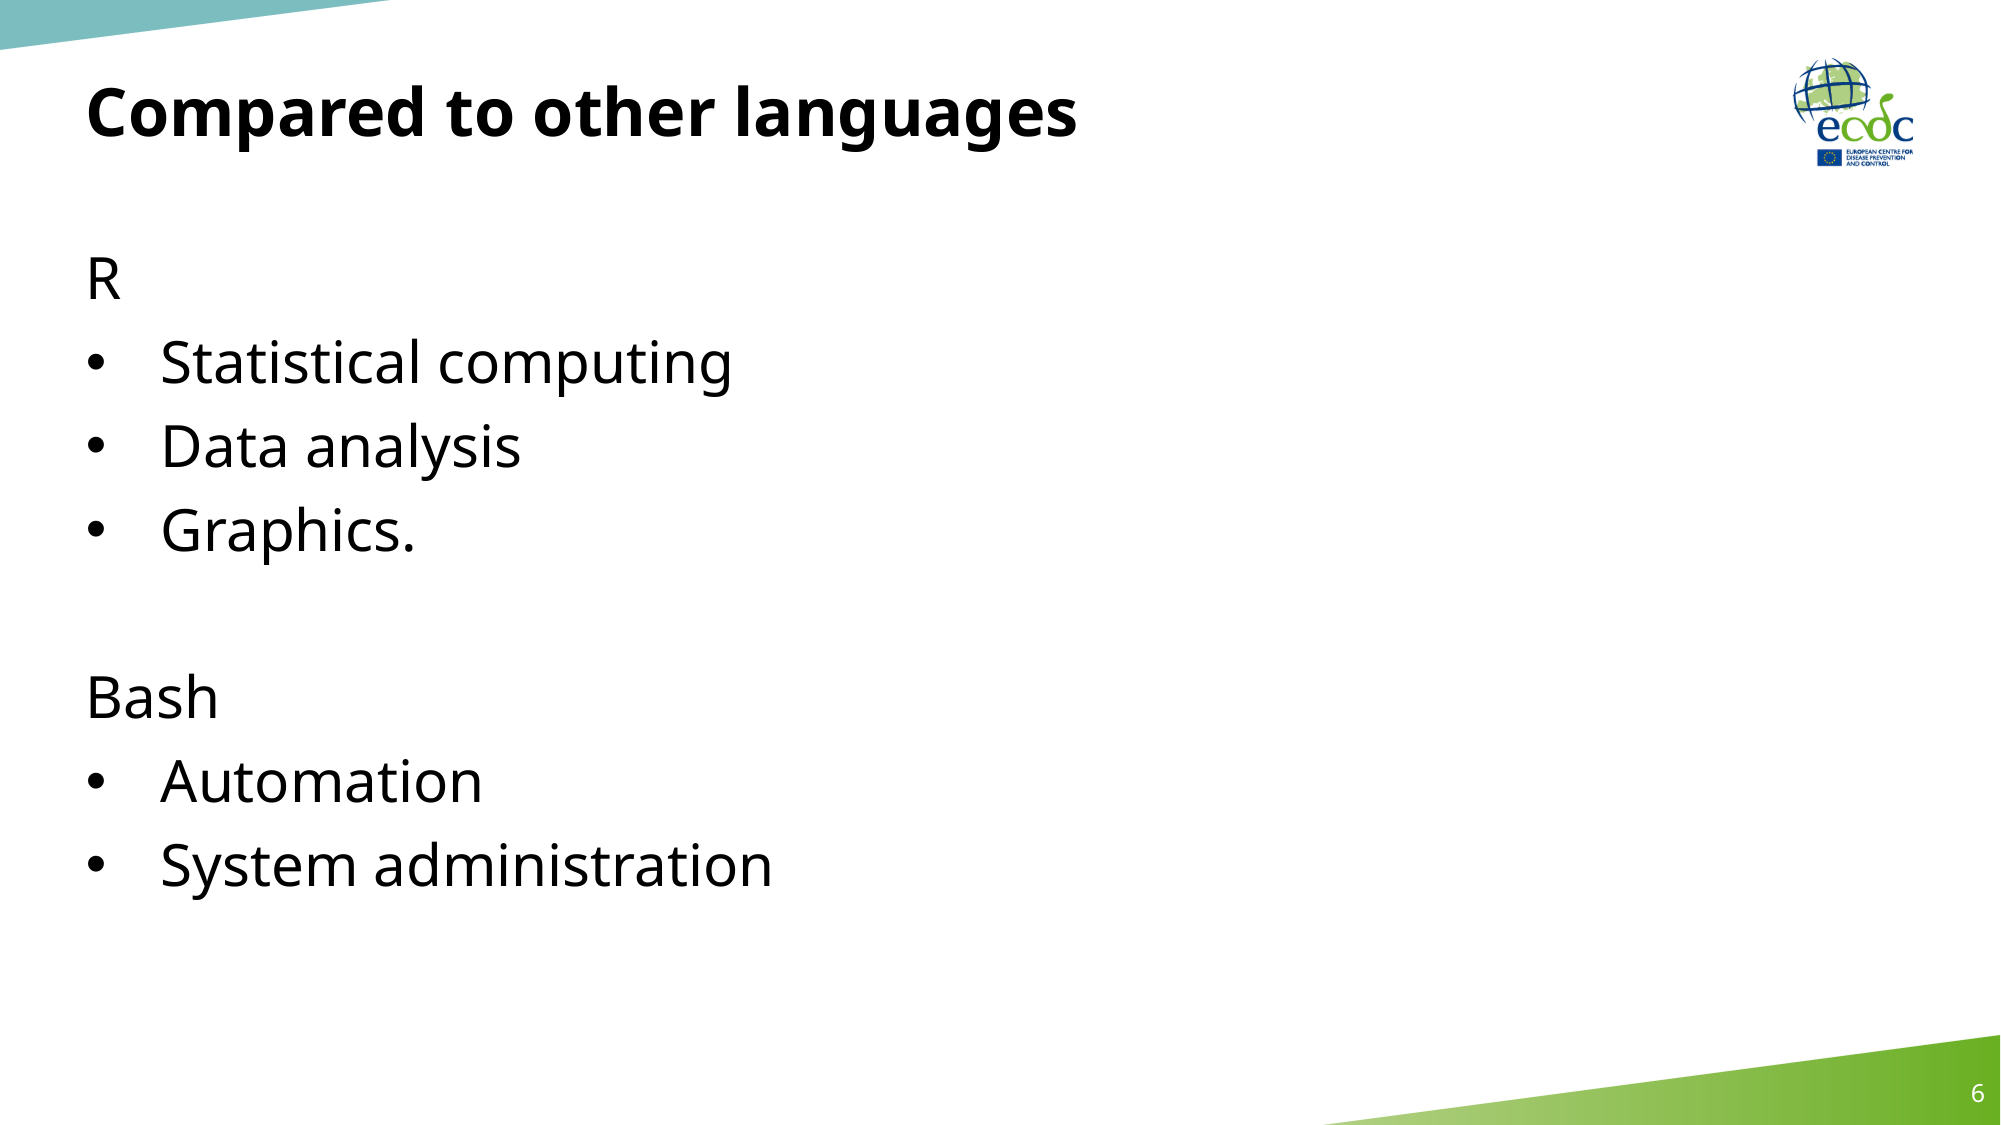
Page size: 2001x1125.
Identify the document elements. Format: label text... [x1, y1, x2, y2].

title Compared to other languages [70, 36, 1770, 193]
picture [0, 0, 2001, 1125]
slide_number 6 [1580, 1062, 2000, 1123]
list R Statistical computing Data analysis Graphics. Bash Automation System administration [70, 241, 1934, 1014]
